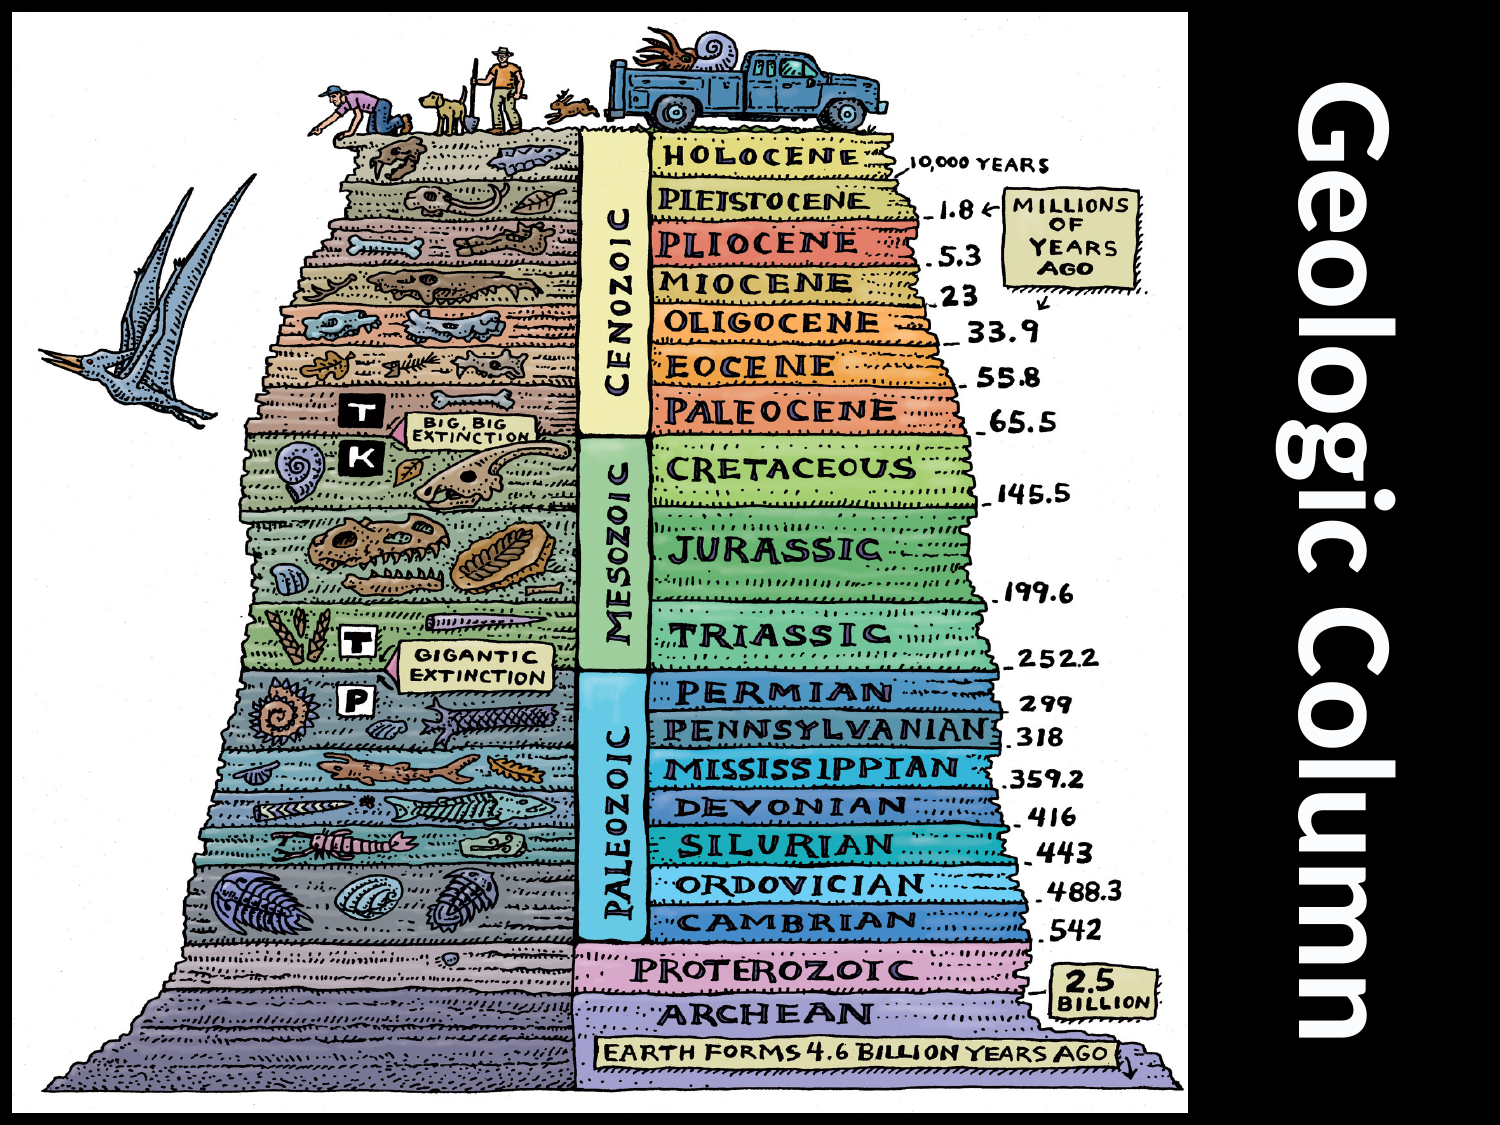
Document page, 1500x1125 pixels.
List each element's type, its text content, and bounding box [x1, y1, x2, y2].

text_box Geologic Column [1264, 64, 1445, 1061]
picture [12, 12, 1188, 1113]
